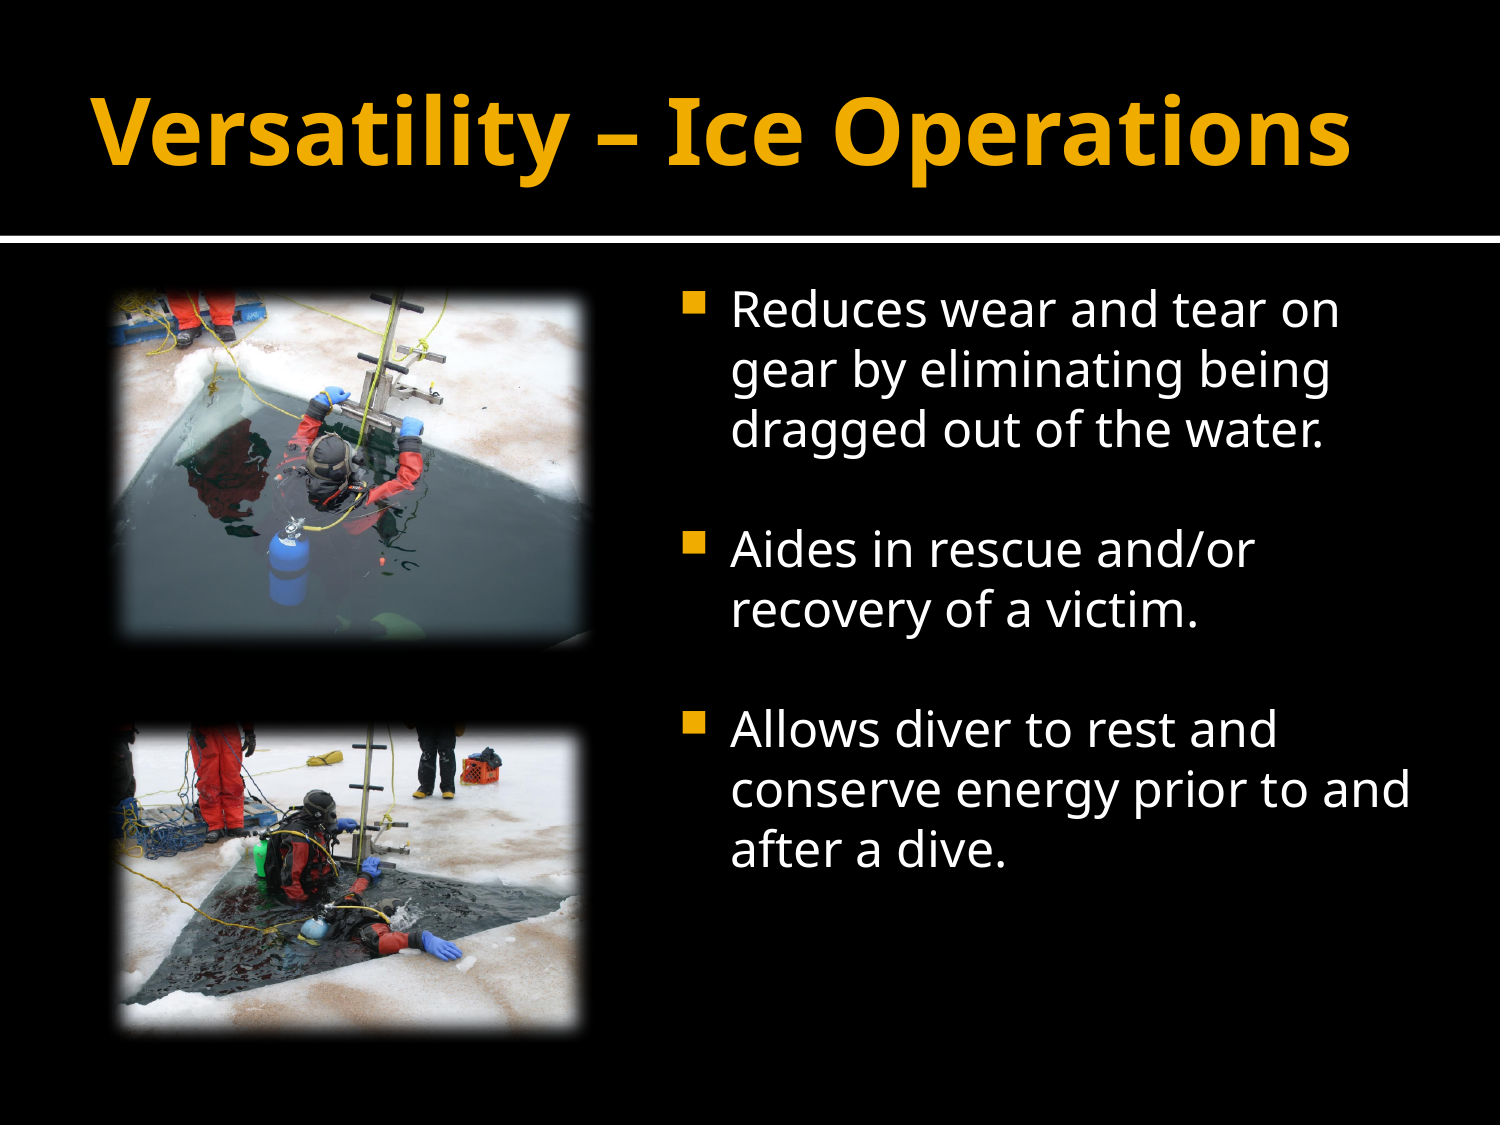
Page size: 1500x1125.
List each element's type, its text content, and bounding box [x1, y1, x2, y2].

title Versatility – Ice Operations [75, 24, 1425, 231]
picture [105, 718, 595, 1045]
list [103, 283, 598, 655]
text_box Reduces wear and tear on gear by eliminating being dragged out of the water. Aides in rescue and/or recovery of a victim. Allows diver to rest and conserve energy prior to and after a dive. [650, 262, 1450, 1088]
